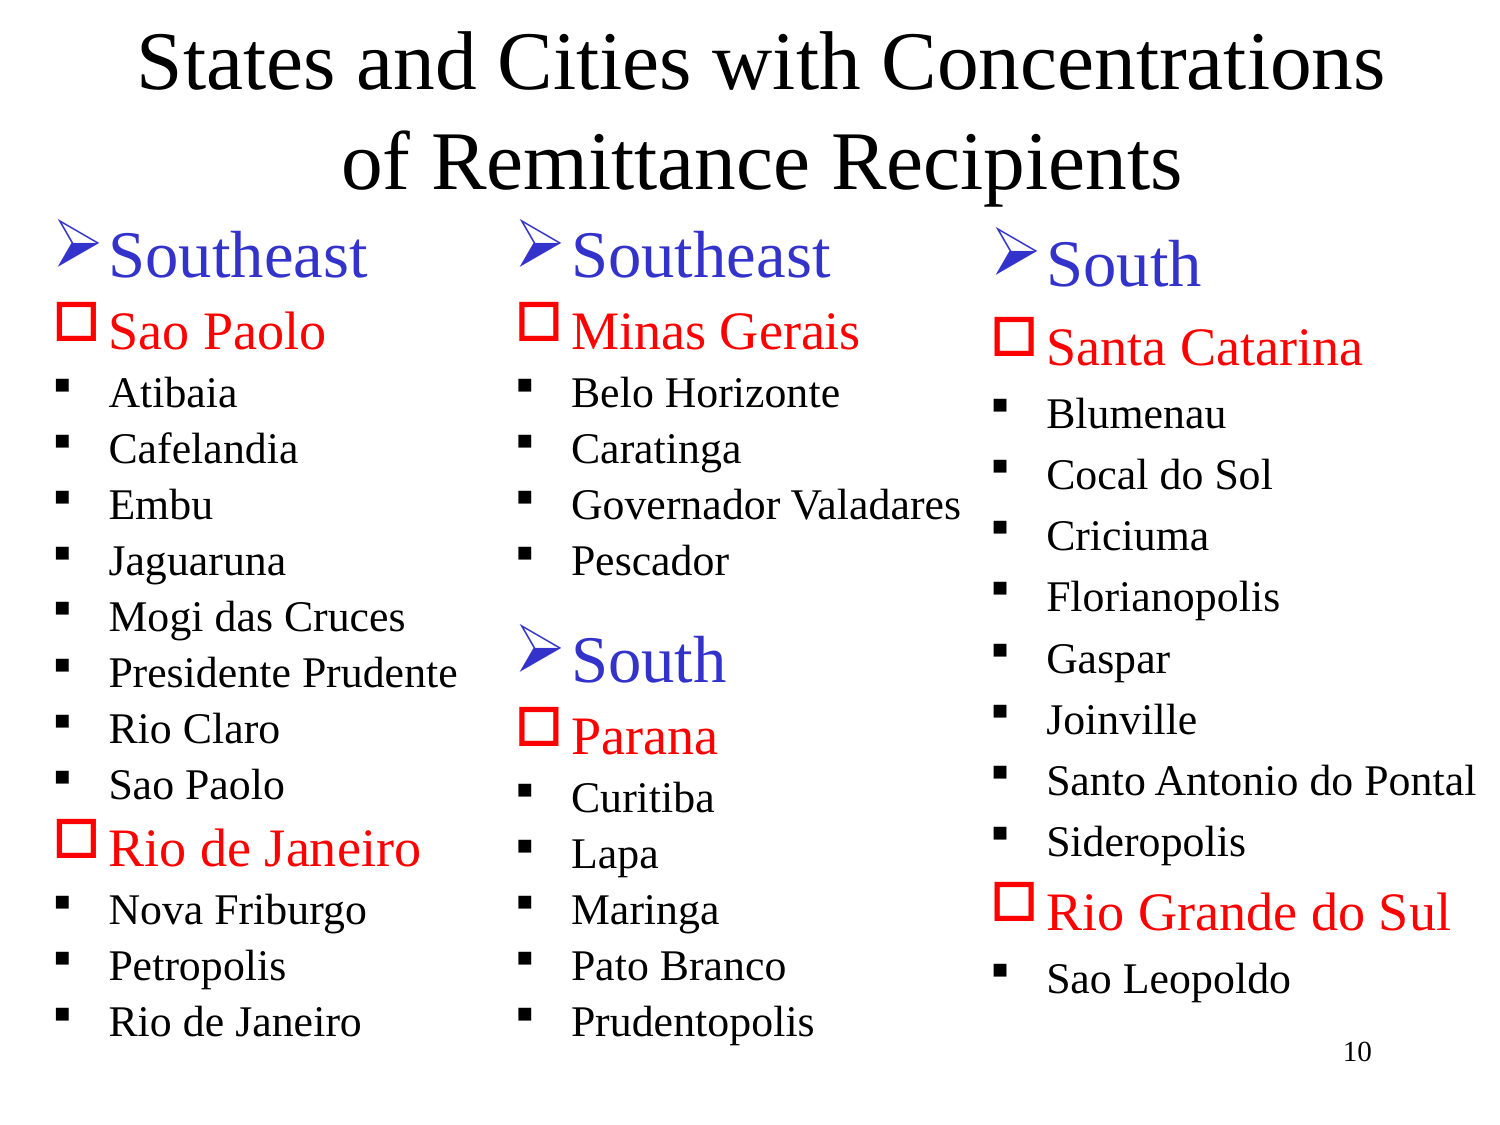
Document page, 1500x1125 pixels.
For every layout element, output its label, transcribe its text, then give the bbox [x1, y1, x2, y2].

list South Santa Catarina Blumenau Cocal do Sol Criciuma Florianopolis Gaspar Joinville Santo Antonio do Pontal Sideropolis Rio Grande do Sul Sao Leopoldo [1000, 212, 1500, 1038]
title States and Cities with Concentrations of Remittance Recipients [99, 12, 1426, 201]
slide_number 10 [1074, 1038, 1388, 1101]
text_box Southeast Minas Gerais Belo Horizonte Caratinga Governador Valadares Pescador South Parana Curitiba Lapa Maringa Pato Branco Prudentopolis [500, 212, 1000, 1063]
text_box Southeast Sao Paolo Atibaia Cafelandia Embu Jaguaruna Mogi das Cruces Presidente Prudente Rio Claro Sao Paolo Rio de Janeiro Nova Friburgo Petropolis Rio de Janeiro [37, 212, 475, 1075]
